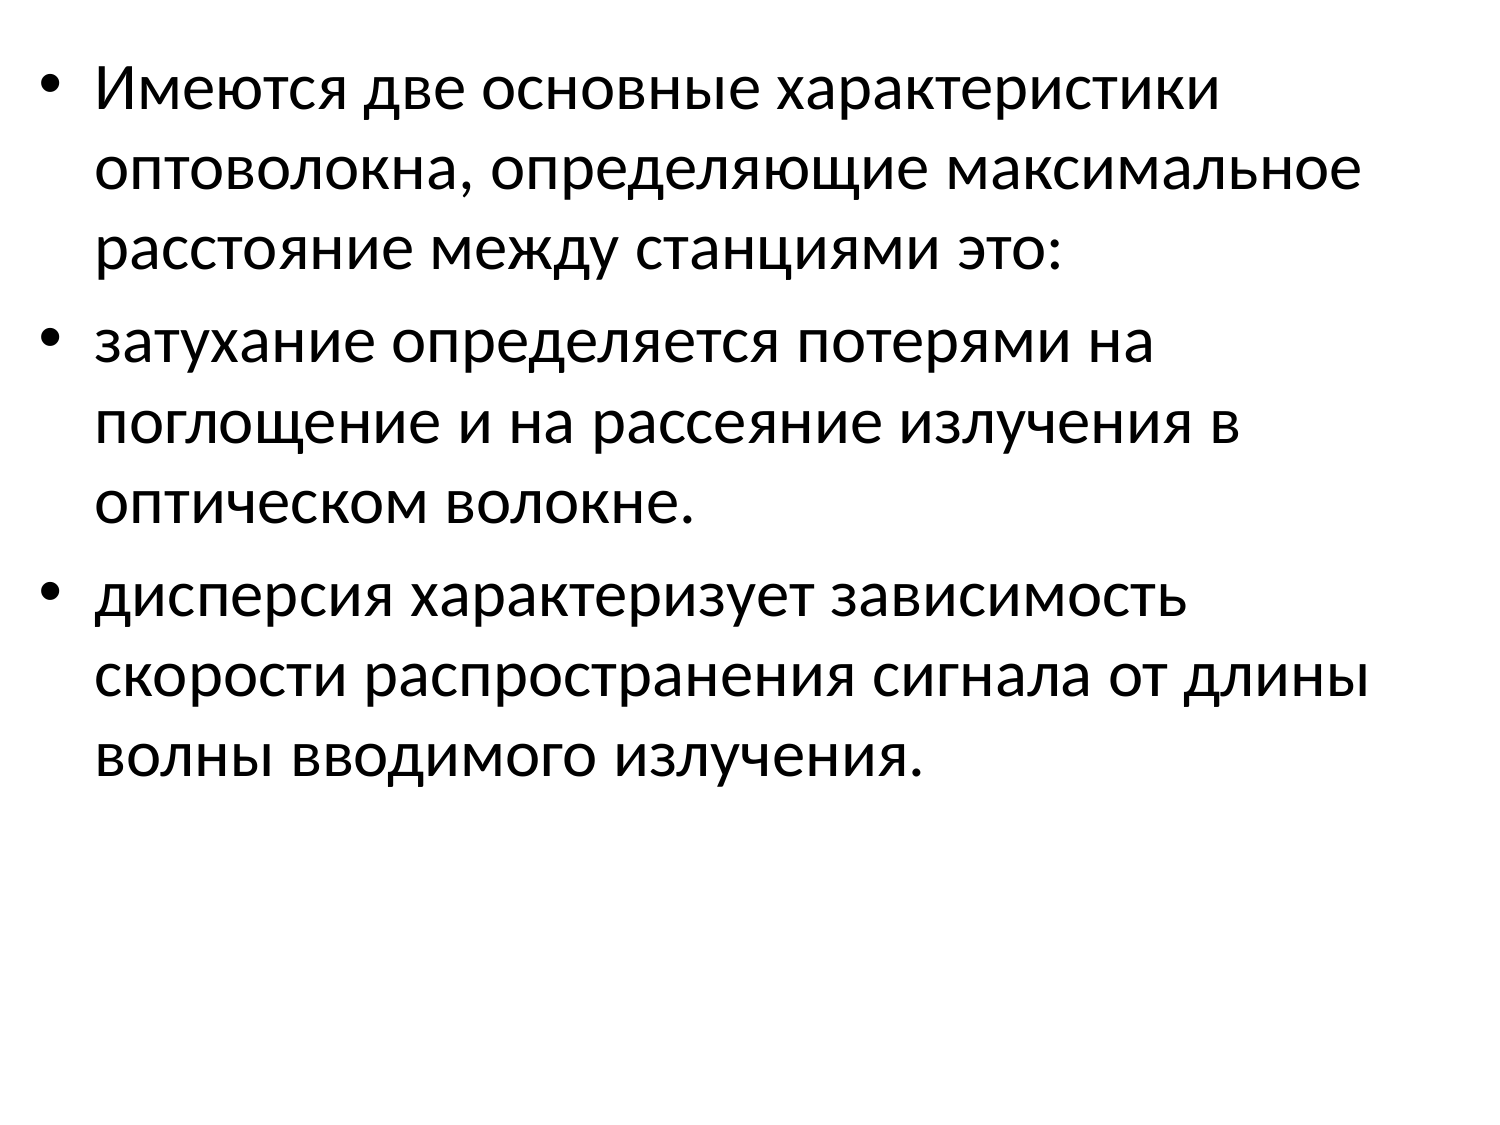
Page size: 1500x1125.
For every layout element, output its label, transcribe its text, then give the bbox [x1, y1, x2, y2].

list Имеются две основные характеристики оптоволокна, определяющие максимальное расстояние между станциями это: затухание определяется потерями на поглощение и на рассеяние излучения в оптическом волокне. дисперсия характеризует зависимость скорости распространения сигнала от длины волны вводимого излучения. [23, 35, 1465, 1090]
